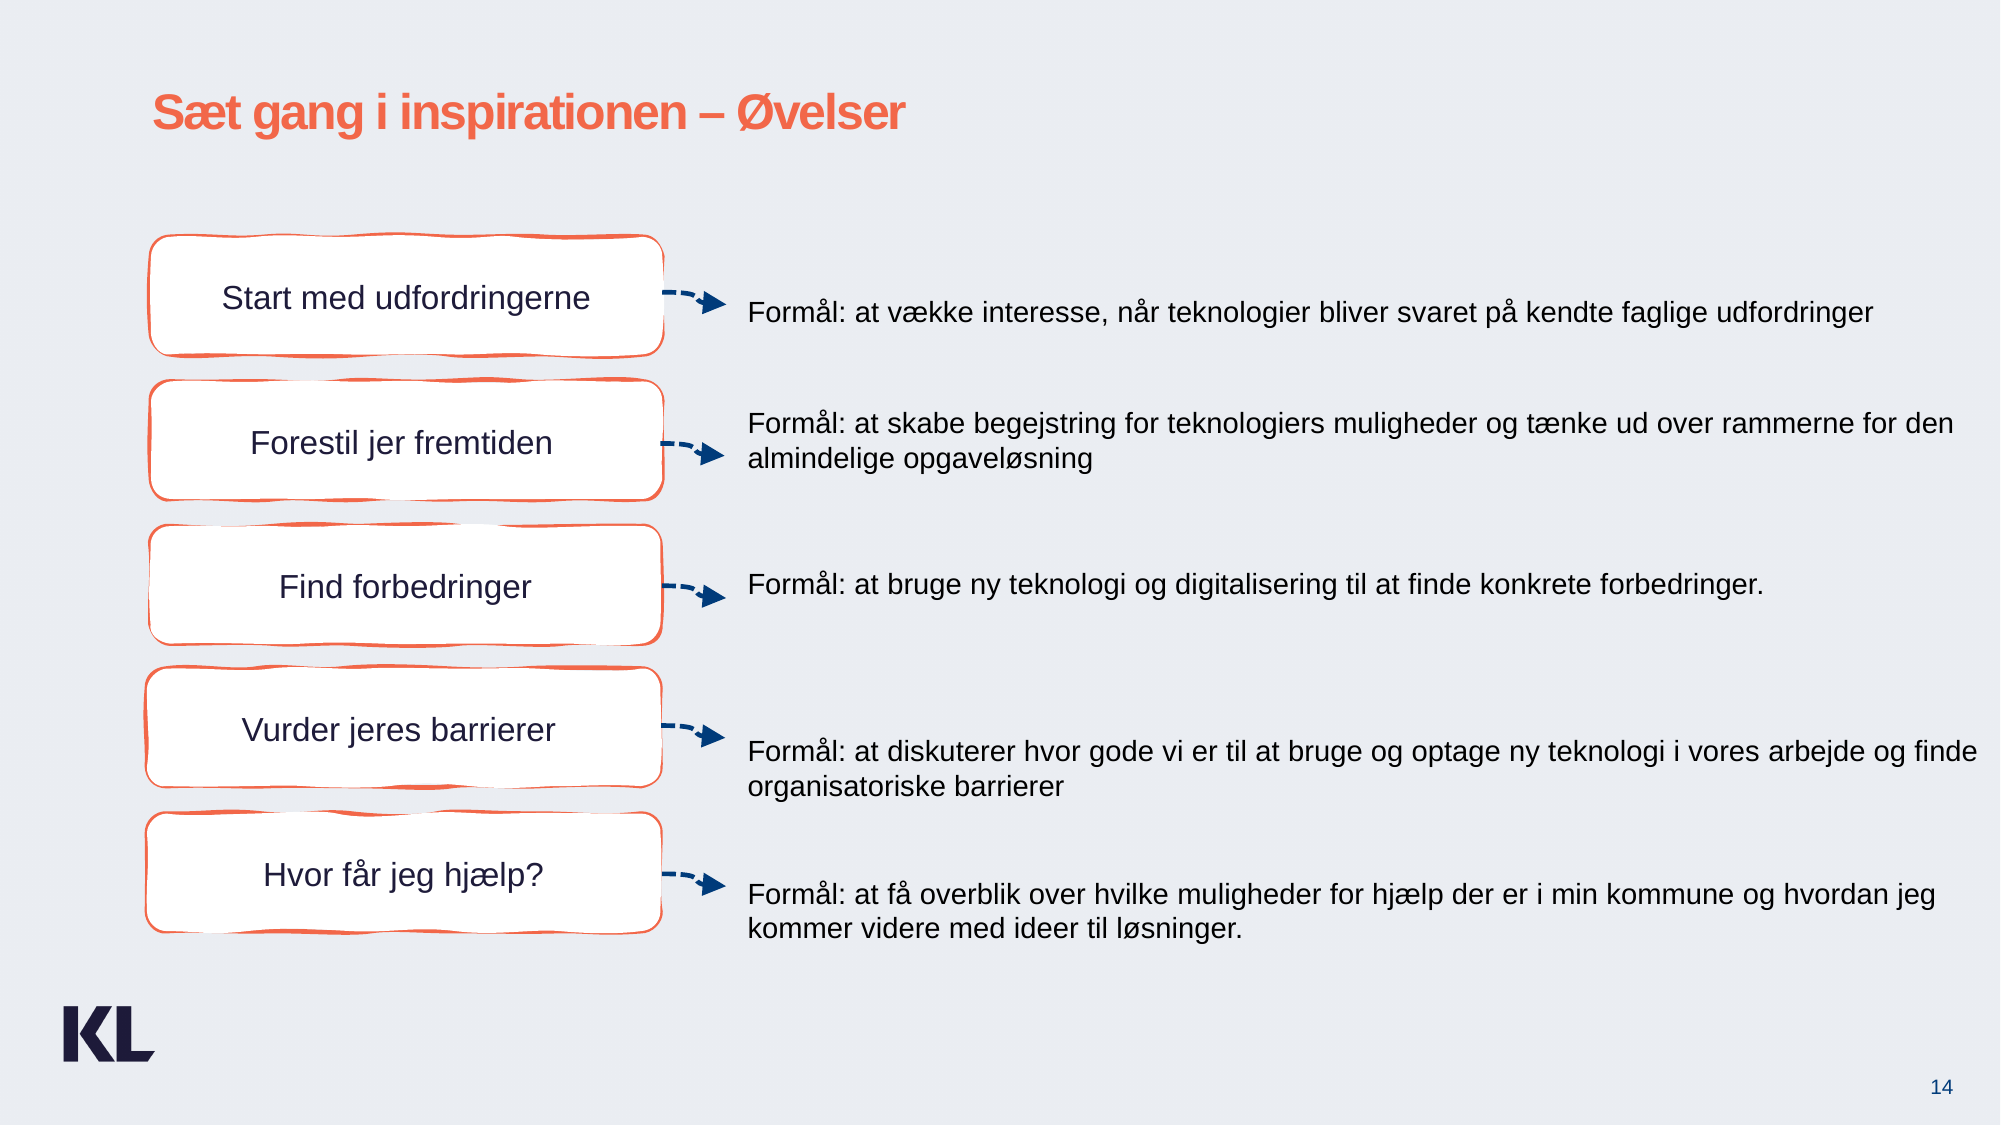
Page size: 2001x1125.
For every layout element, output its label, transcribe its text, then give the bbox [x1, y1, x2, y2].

slide_number 14 [1861, 1026, 1954, 1099]
text_box Formål: at bruge ny teknologi og digitalisering til at finde konkrete forbedringer. [662, 557, 2000, 608]
text_box Formål: at diskuterer hvor gode vi er til at bruge og optage ny teknologi i vores arbejde og finde organisatoriske barrierer [657, 689, 2000, 810]
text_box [661, 585, 727, 598]
text_box Sæt gang i inspirationen – Øvelser [137, 70, 1351, 154]
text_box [661, 725, 726, 738]
text_box Forestil jer fremtiden [148, 378, 664, 501]
text_box Formål: at vække interesse, når teknologier bliver svaret på kendte faglige udfordringer [664, 285, 1942, 336]
text_box Formål: at få overblik over hvilke muligheder for hjælp der er i min kommune og hvordan jeg kommer videre med ideer til løsninger. [657, 832, 2000, 953]
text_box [662, 292, 727, 305]
text_box Find forbedringer [149, 523, 663, 647]
text_box Start med udfordringerne [148, 233, 665, 358]
text_box Vurder jeres barrierer [144, 665, 662, 789]
text_box Hvor får jeg hjælp? [145, 810, 662, 934]
text_box Formål: at skabe begejstring for teknologiers muligheder og tænke ud over rammerne for den almindelige opgaveløsning [663, 397, 2000, 482]
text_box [661, 873, 727, 887]
picture [0, 0, 2001, 1125]
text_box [660, 443, 725, 456]
